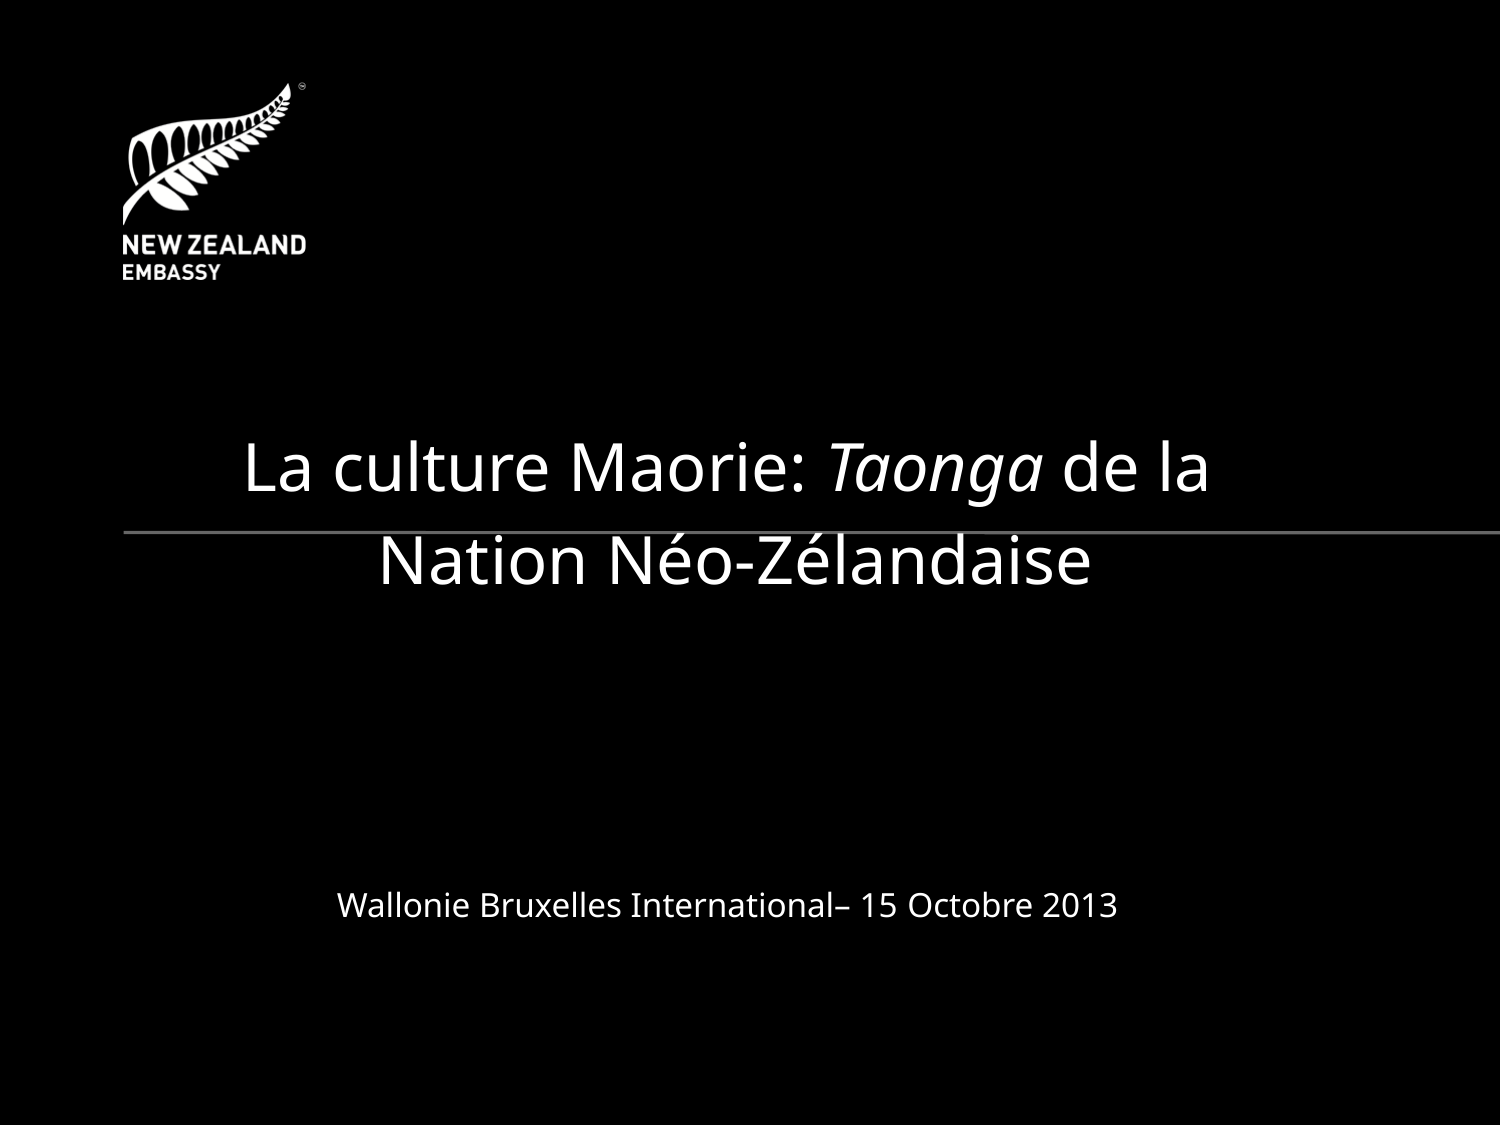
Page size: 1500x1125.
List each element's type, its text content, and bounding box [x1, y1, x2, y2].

picture [123, 82, 306, 280]
list La culture Maorie: Taonga de la Nation Néo-Zélandaise Wallonie Bruxelles International– 15 Octobre 2013 [111, 416, 1345, 616]
